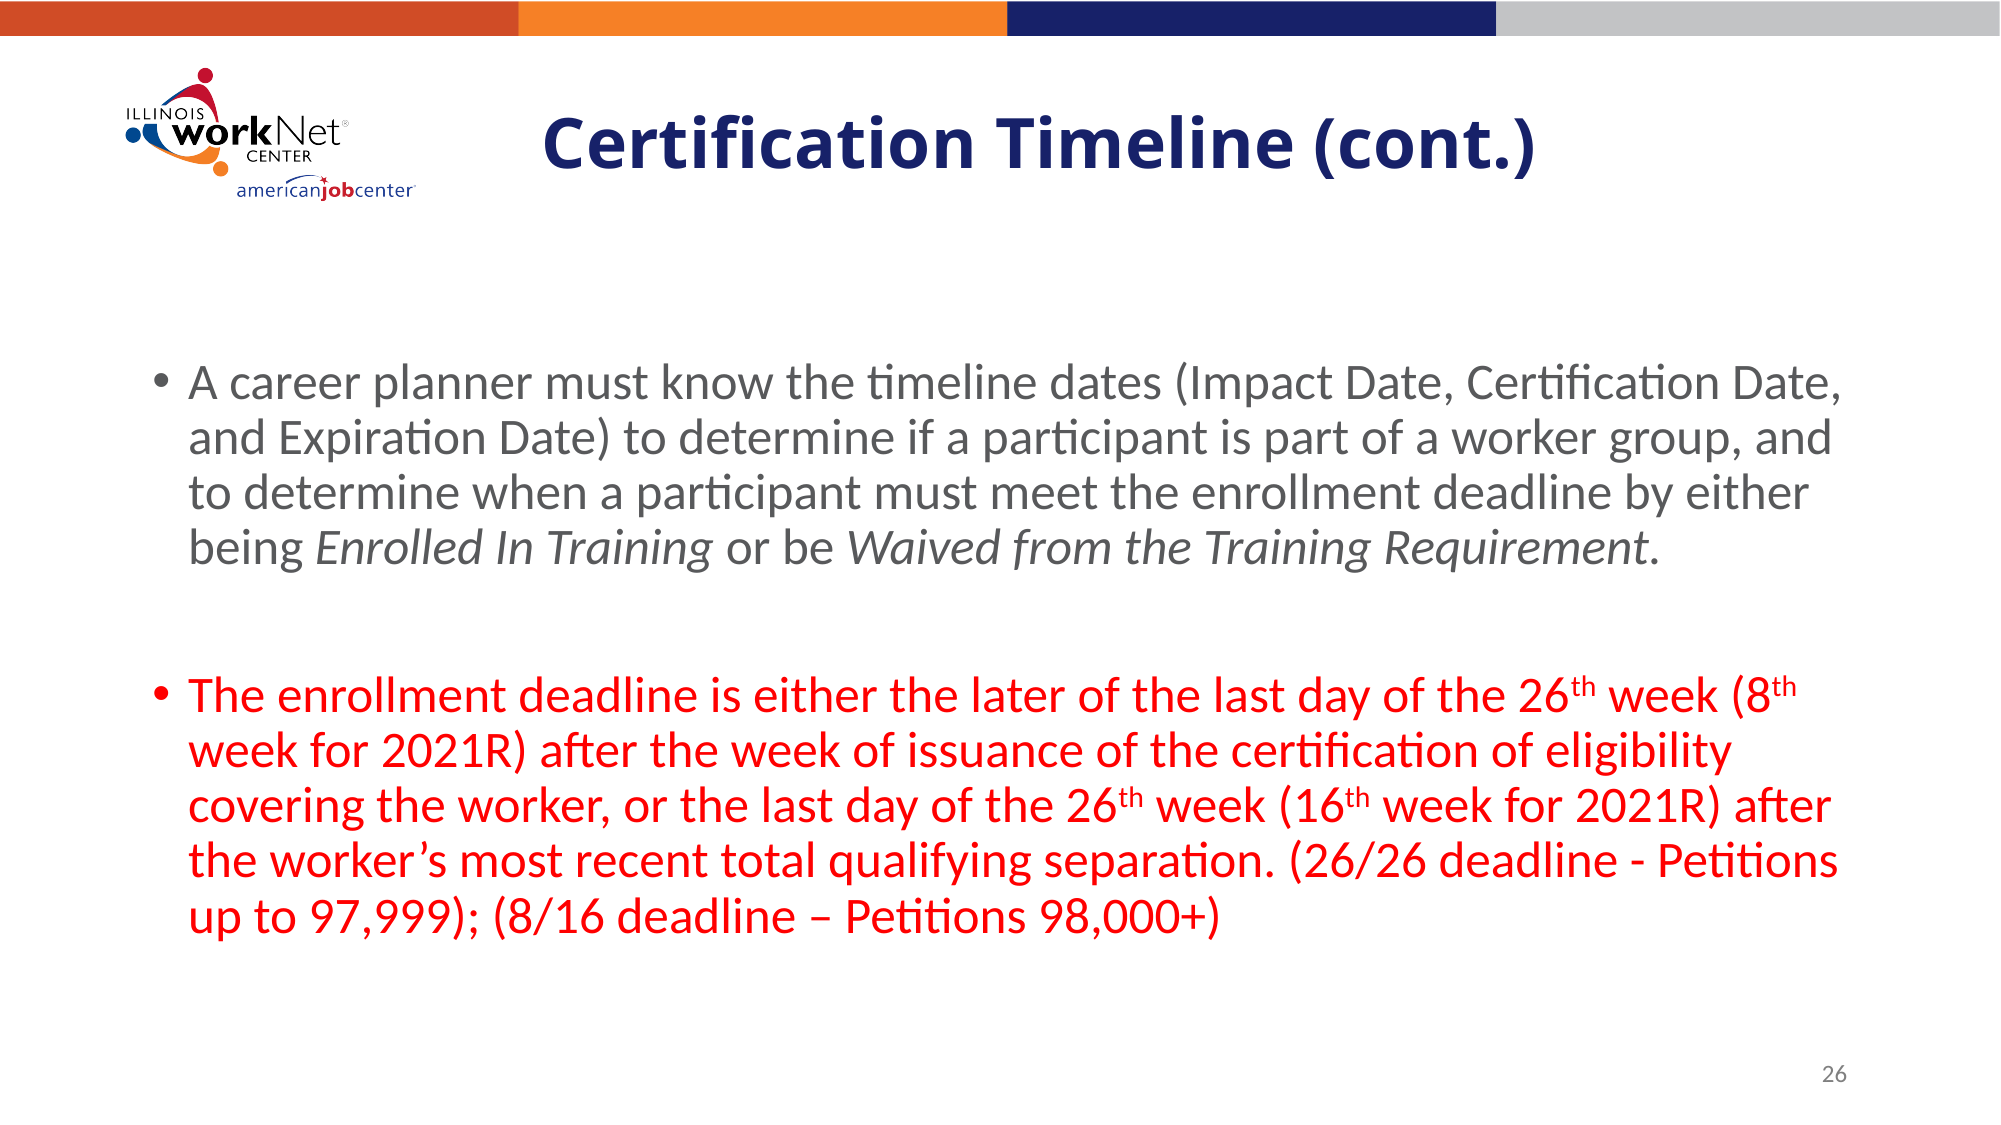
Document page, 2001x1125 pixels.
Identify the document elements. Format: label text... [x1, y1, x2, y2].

title Certification Timeline (cont.) [526, 100, 1777, 193]
picture [0, 0, 2000, 1125]
list A career planner must know the timeline dates (Impact Date, Certification Date, and Expiration Date) to determine if a participant is part of a worker group, and to determine when a participant must meet the enrollment deadline by either being Enrolled In Training or be Waived from the Training Requirement. The enrollment deadline is either the later of the last day of the 26th week (8th week for 2021R) after the week of issuance of the certification of eligibility covering the worker, or the last day of the 26th week (16th week for 2021R) after the worker’s most recent total qualifying separation. (26/26 deadline - Petitions up to 97,999); (8/16 deadline – Petitions 98,000+) [137, 347, 1863, 1014]
slide_number 26 [1412, 1042, 1863, 1103]
